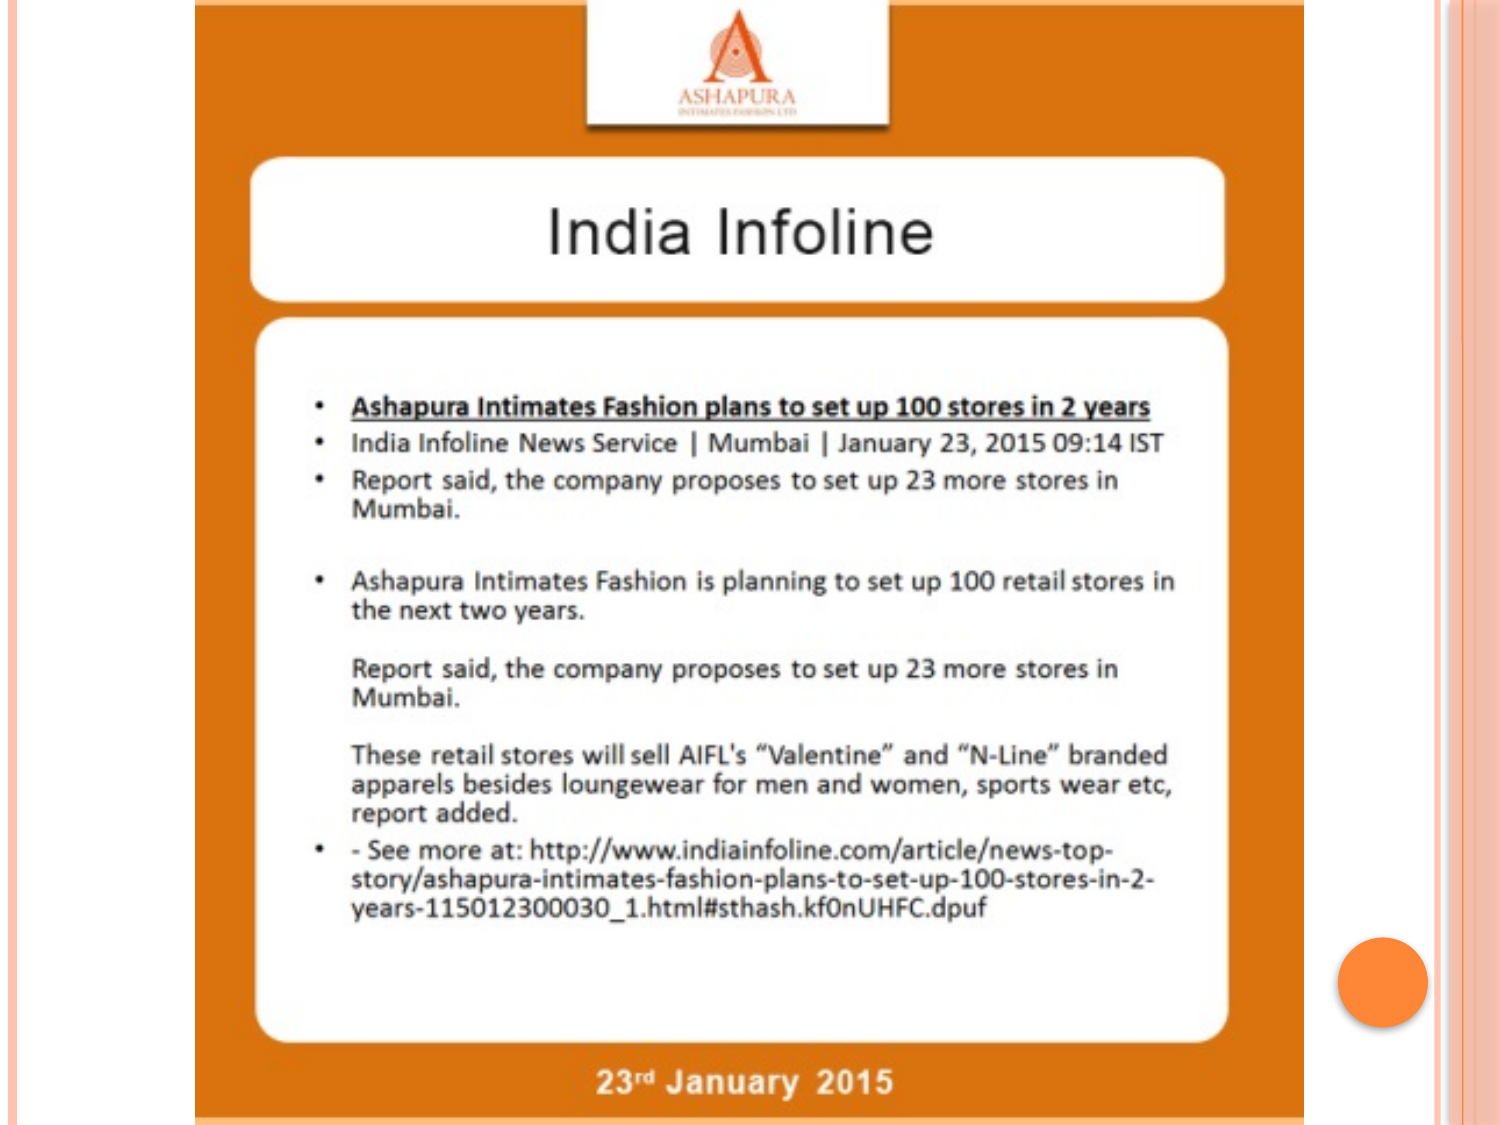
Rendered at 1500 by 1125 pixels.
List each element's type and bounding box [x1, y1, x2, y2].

picture [195, 0, 1305, 1125]
